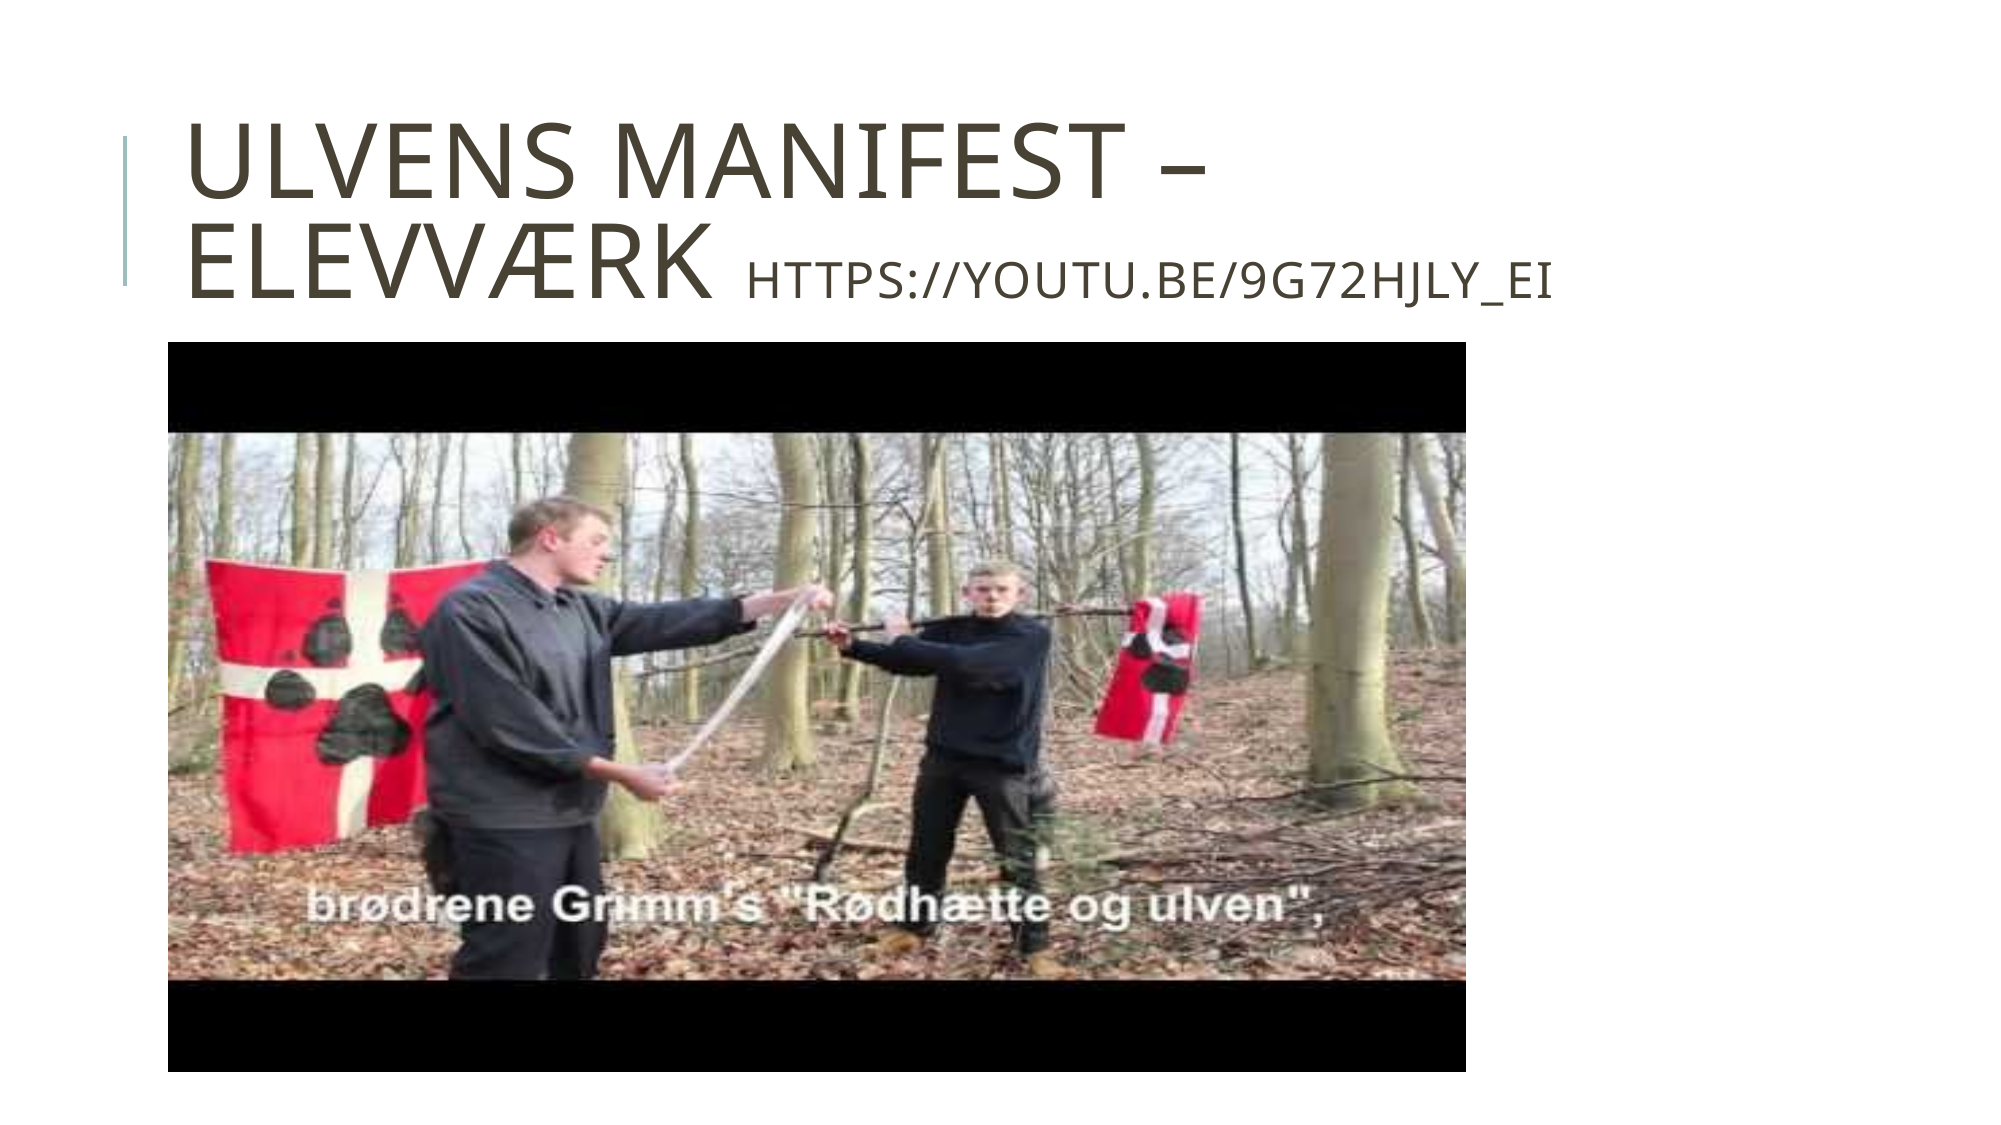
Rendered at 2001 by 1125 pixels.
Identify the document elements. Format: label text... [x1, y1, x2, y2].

title Ulvens manifest – elevværk https://youtu.be/9g72HjLY_EI [168, 96, 1763, 342]
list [167, 341, 1467, 1073]
